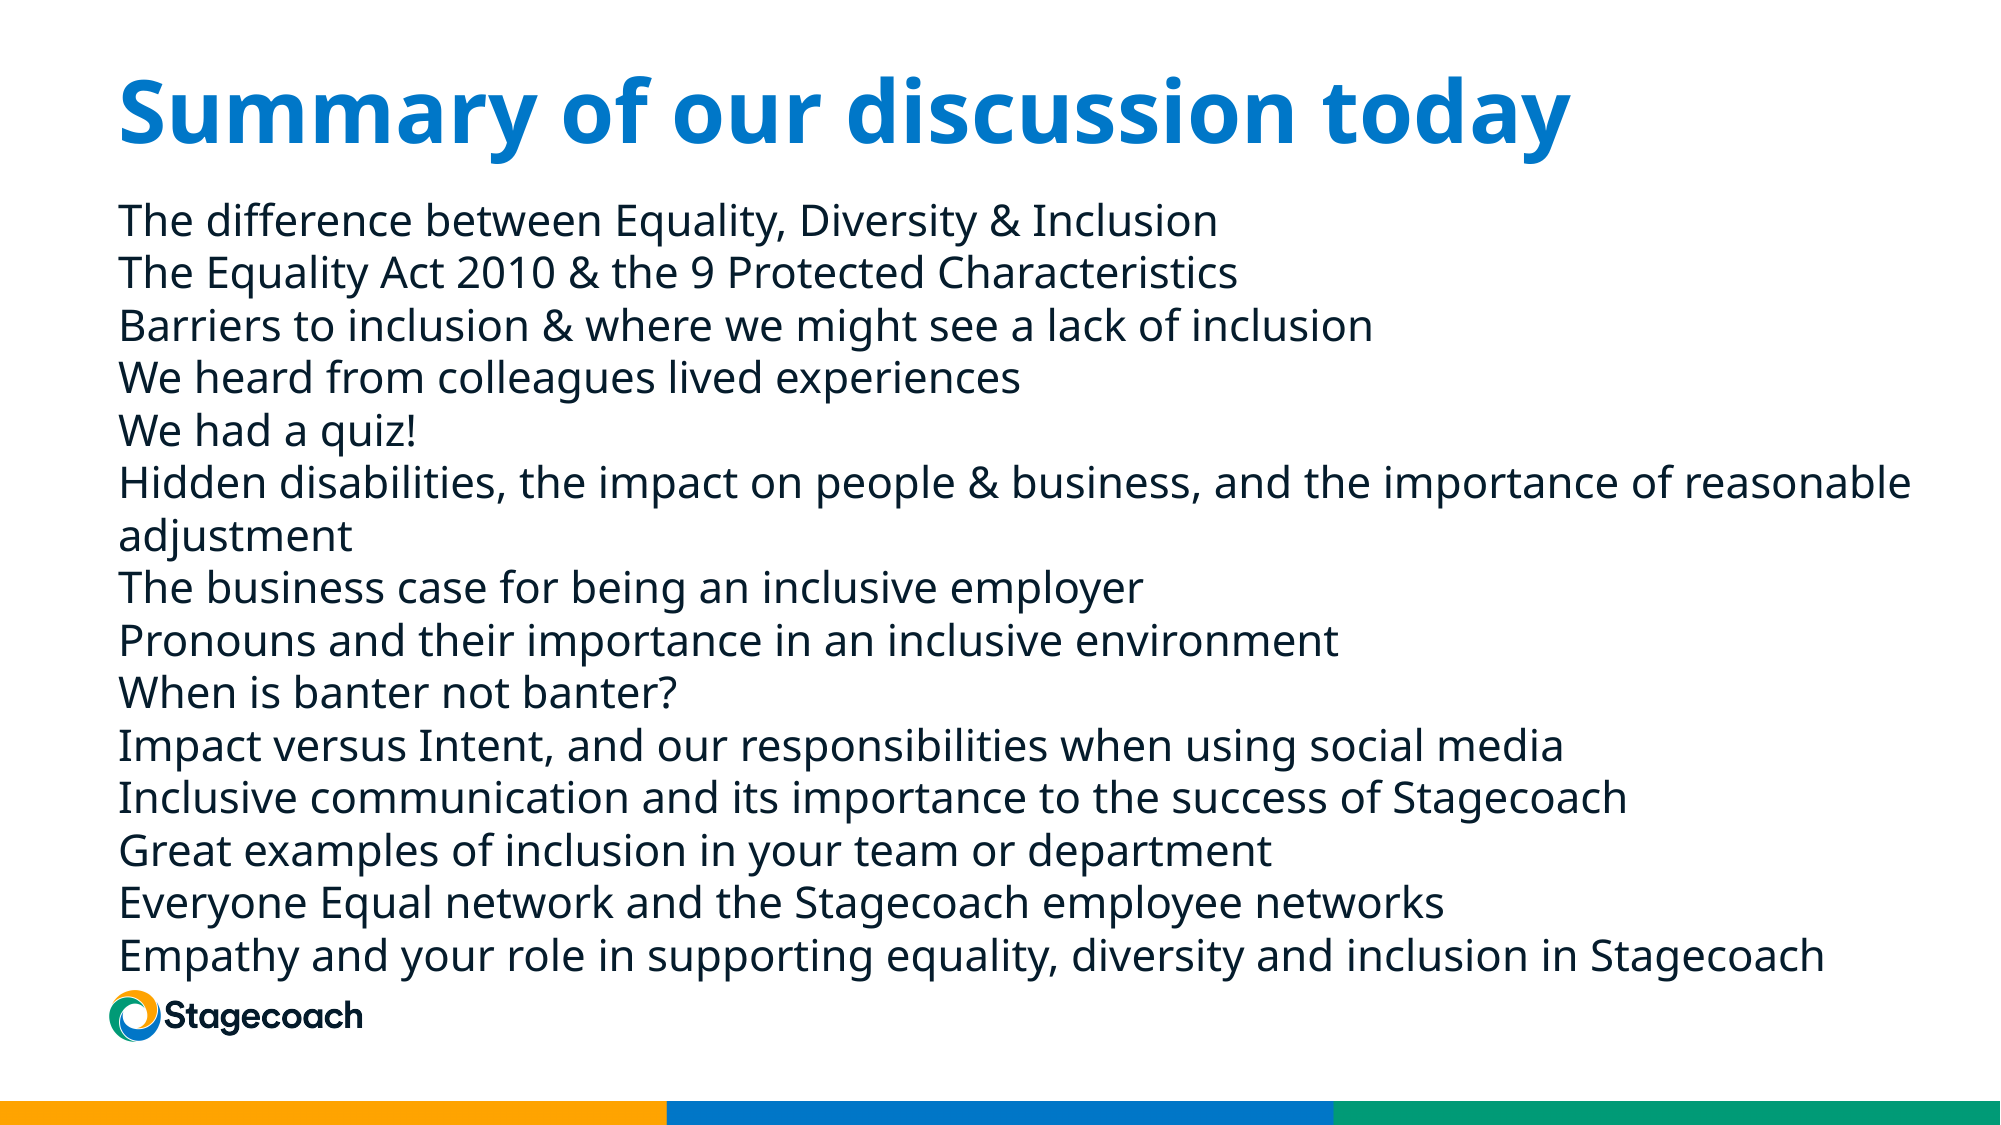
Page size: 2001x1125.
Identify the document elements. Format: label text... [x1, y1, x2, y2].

picture [0, 1101, 2000, 1125]
picture [83, 964, 388, 1068]
list Summary of our discussion today [118, 65, 1882, 162]
list The difference between Equality, Diversity & Inclusion The Equality Act 2010 & the 9 Protected Characteristics Barriers to inclusion & where we might see a lack of inclusion We heard from colleagues lived experiences We had a quiz! Hidden disabilities, the impact on people & business, and the importance of reasonable adjustment The business case for being an inclusive employer Pronouns and their importance in an inclusive environment When is banter not banter? Impact versus Intent, and our responsibilities when using social media Inclusive communication and its importance to the success of Stagecoach Great examples of inclusion in your team or department Everyone Equal network and the Stagecoach employee networks Empathy and your role in supporting equality, diversity and inclusion in Stagecoach [118, 192, 1933, 933]
